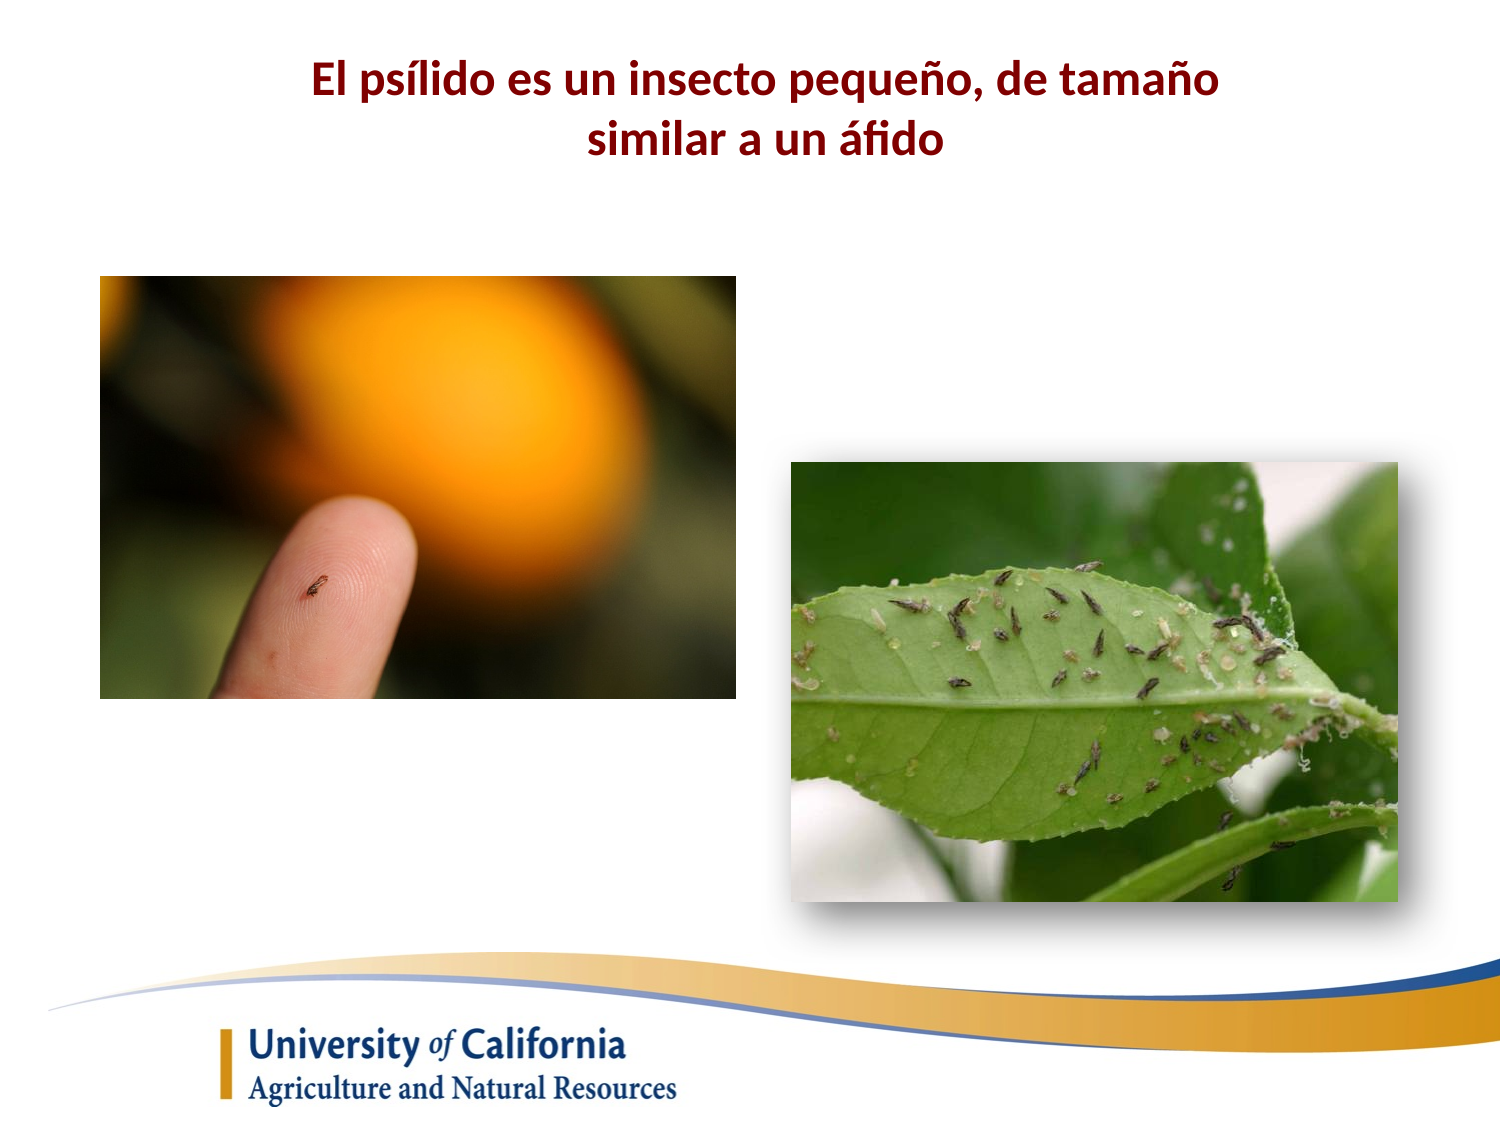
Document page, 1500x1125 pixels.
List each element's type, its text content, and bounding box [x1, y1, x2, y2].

picture [48, 952, 1500, 1107]
picture [790, 462, 1398, 903]
picture [99, 276, 736, 699]
title El psílido es un insecto pequeño, de tamaño similar a un áfido [240, 41, 1291, 230]
